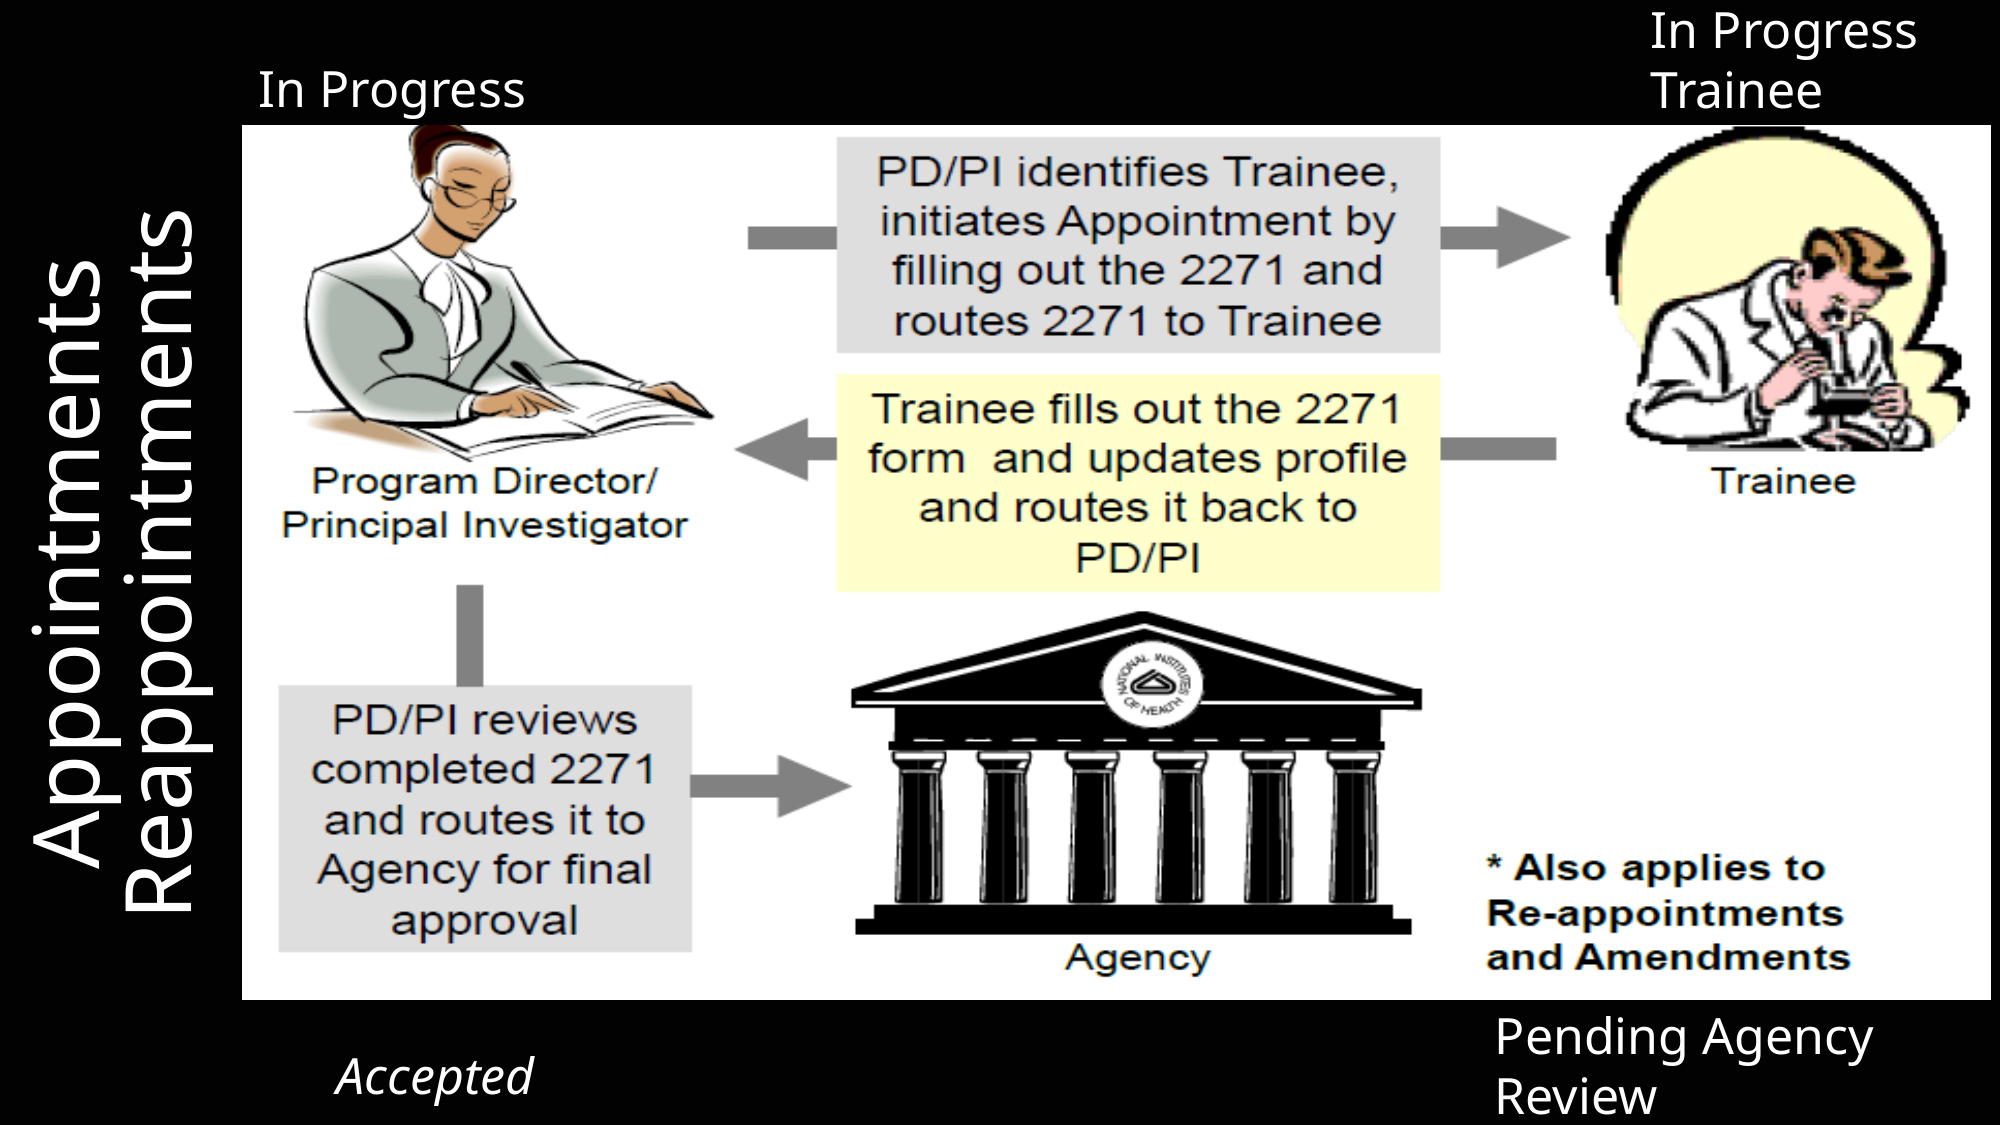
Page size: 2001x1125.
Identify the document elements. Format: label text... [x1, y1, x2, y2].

picture [242, 124, 1991, 1001]
title Appointments Reappointments [31, 2, 210, 1125]
text_box In Progress PI [243, 49, 556, 124]
text_box Pending Agency Review [1479, 997, 2000, 1125]
text_box In Progress Trainee [1636, 0, 2000, 127]
text_box Accepted [321, 1037, 845, 1112]
